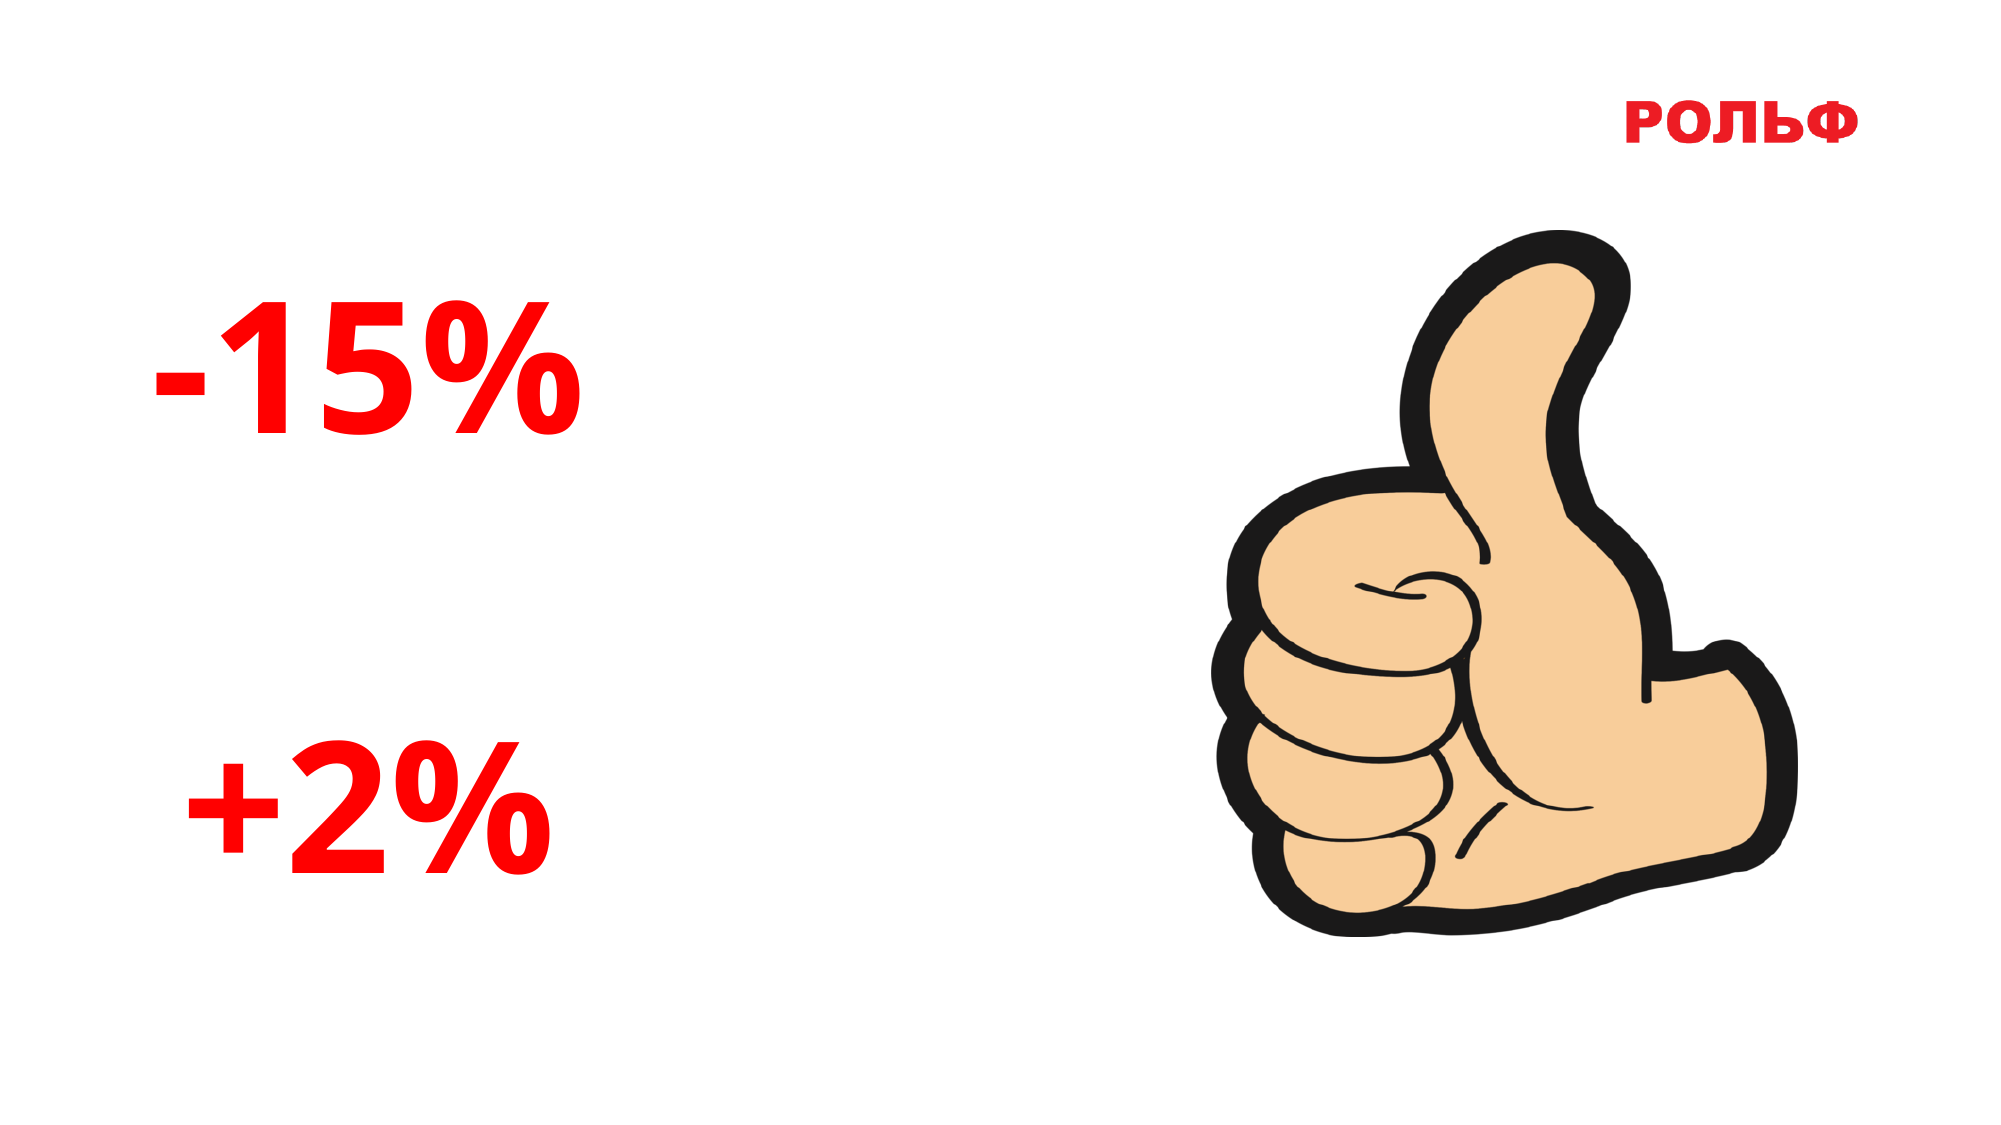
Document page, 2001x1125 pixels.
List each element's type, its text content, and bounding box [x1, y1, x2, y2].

picture [1211, 230, 1798, 937]
text_box -15% +2% [132, 242, 604, 918]
picture [1600, 75, 1884, 169]
